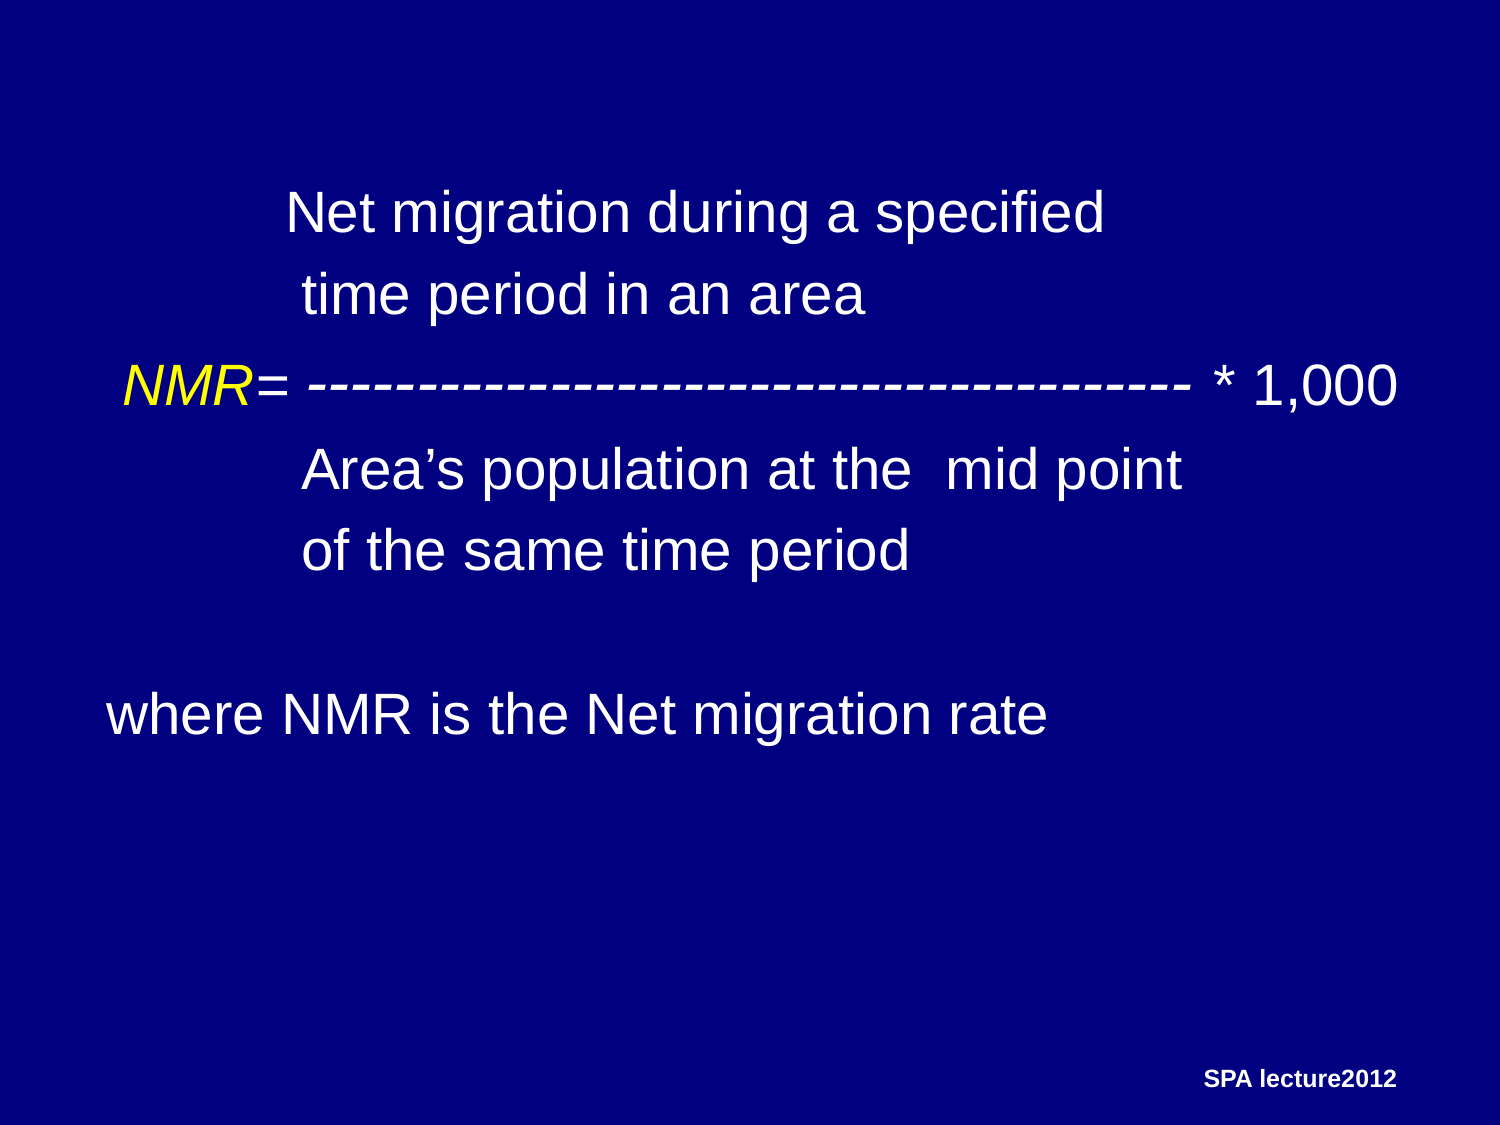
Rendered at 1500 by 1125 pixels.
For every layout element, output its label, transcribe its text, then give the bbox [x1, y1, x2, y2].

list Net migration during a specified time period in an area NMR= ---------------------------------------- * 1,000 Area’s population at the mid point of the same time period where NMR is the Net migration rate [74, 74, 1426, 1006]
footer SPA lecture2012 [937, 1024, 1413, 1101]
